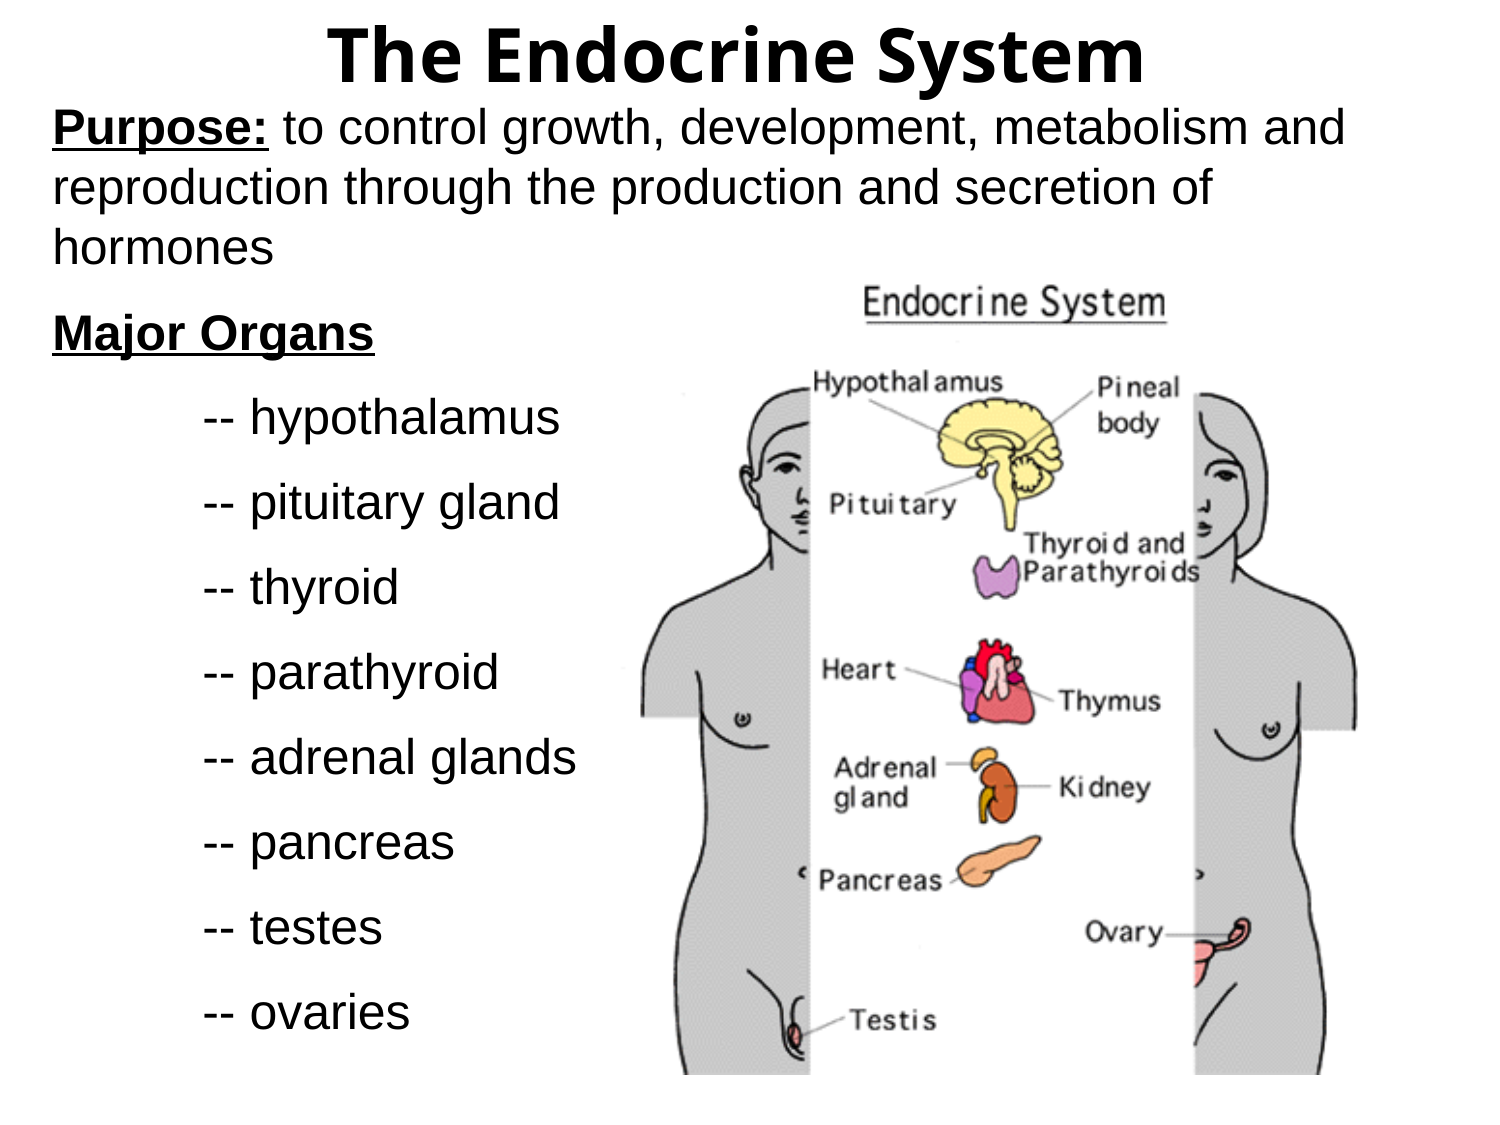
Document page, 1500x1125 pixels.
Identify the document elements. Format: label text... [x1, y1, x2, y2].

text_box Purpose: to control growth, development, metabolism and reproduction through the production and secretion of hormones Major Organs -- hypothalamus -- pituitary gland -- thyroid -- parathyroid -- adrenal glands -- pancreas -- testes -- ovaries [37, 87, 1450, 1048]
text_box The Endocrine System [37, 0, 1438, 87]
picture [612, 262, 1385, 1076]
